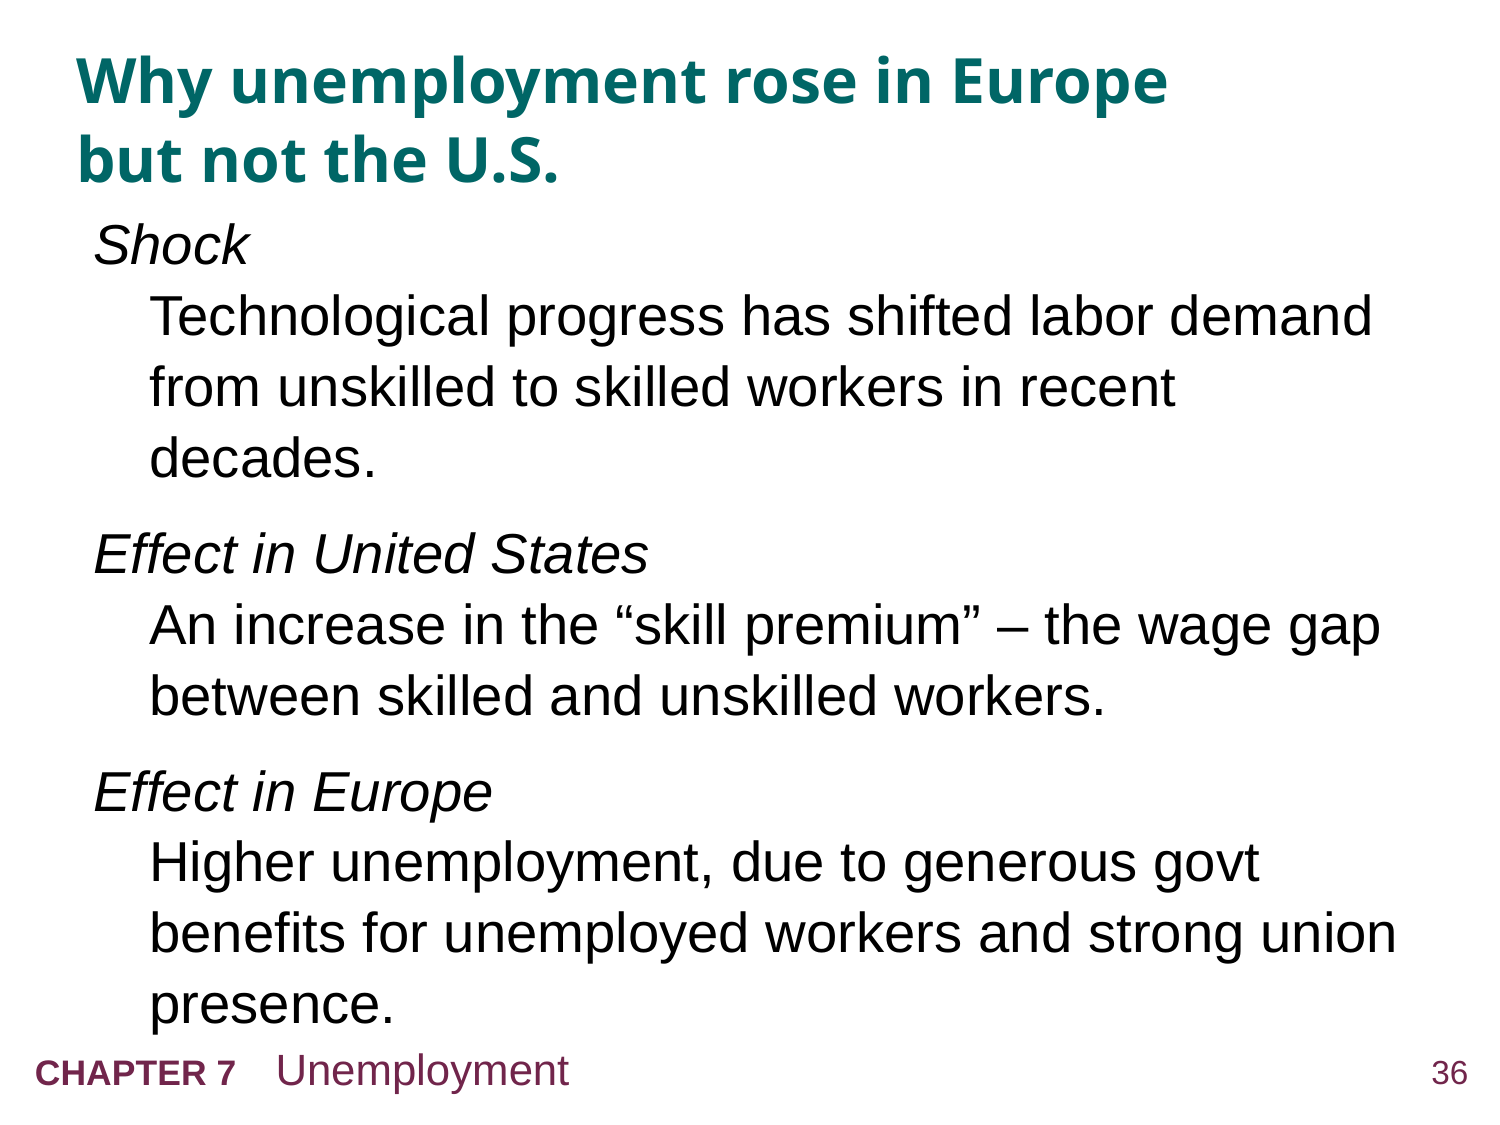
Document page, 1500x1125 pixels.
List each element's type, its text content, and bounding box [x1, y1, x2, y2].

list Shock Technological progress has shifted labor demand from unskilled to skilled workers in recent decades. Effect in United States An increase in the “skill premium” – the wage gap between skilled and unskilled workers. Effect in Europe Higher unemployment, due to generous govt benefits for unemployed workers and strong union presence. [78, 197, 1425, 1000]
title Why unemployment rose in Europe but not the U.S. [76, 38, 1430, 193]
